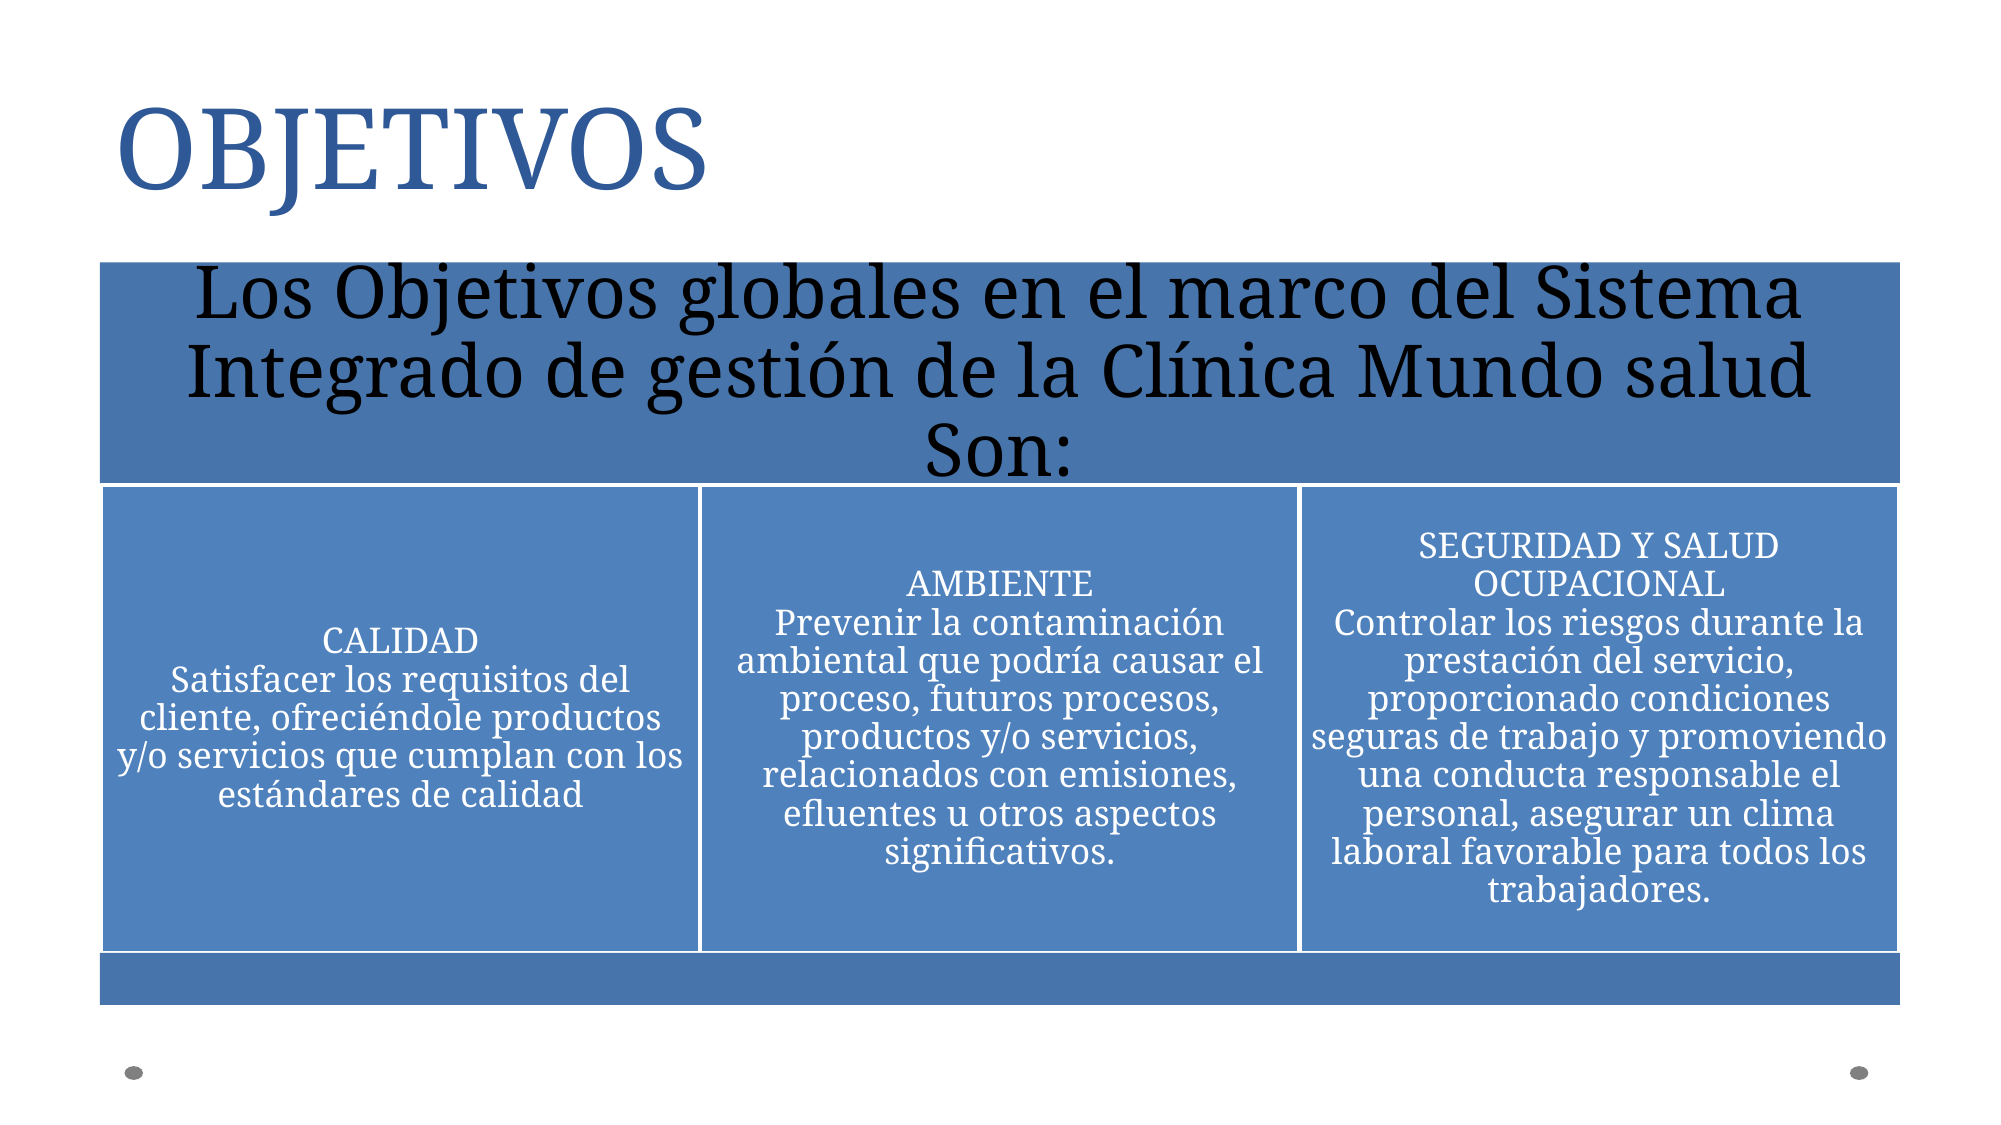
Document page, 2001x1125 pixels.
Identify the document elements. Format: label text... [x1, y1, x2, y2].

text_box SEGURIDAD Y SALUD OCUPACIONAL Controlar los riesgos durante la prestación del servicio, proporcionado condiciones seguras de trabajo y promoviendo una conducta responsable el personal, asegurar un clima laboral favorable para todos los trabajadores. [1298, 483, 1901, 955]
text_box Los Objetivos globales en el marco del Sistema Integrado de gestión de la Clínica Mundo salud Son: [99, 262, 1900, 483]
text_box CALIDAD Satisfacer los requisitos del cliente, ofreciéndole productos y/o servicios que cumplan con los estándares de calidad [99, 483, 698, 952]
text_box OBJETIVOS [99, 0, 1900, 262]
text_box AMBIENTE Prevenir la contaminación ambiental que podría causar el proceso, futuros procesos, productos y/o servicios, relacionados con emisiones, efluentes u otros aspectos significativos. [698, 483, 1298, 952]
text_box [99, 952, 1900, 1005]
